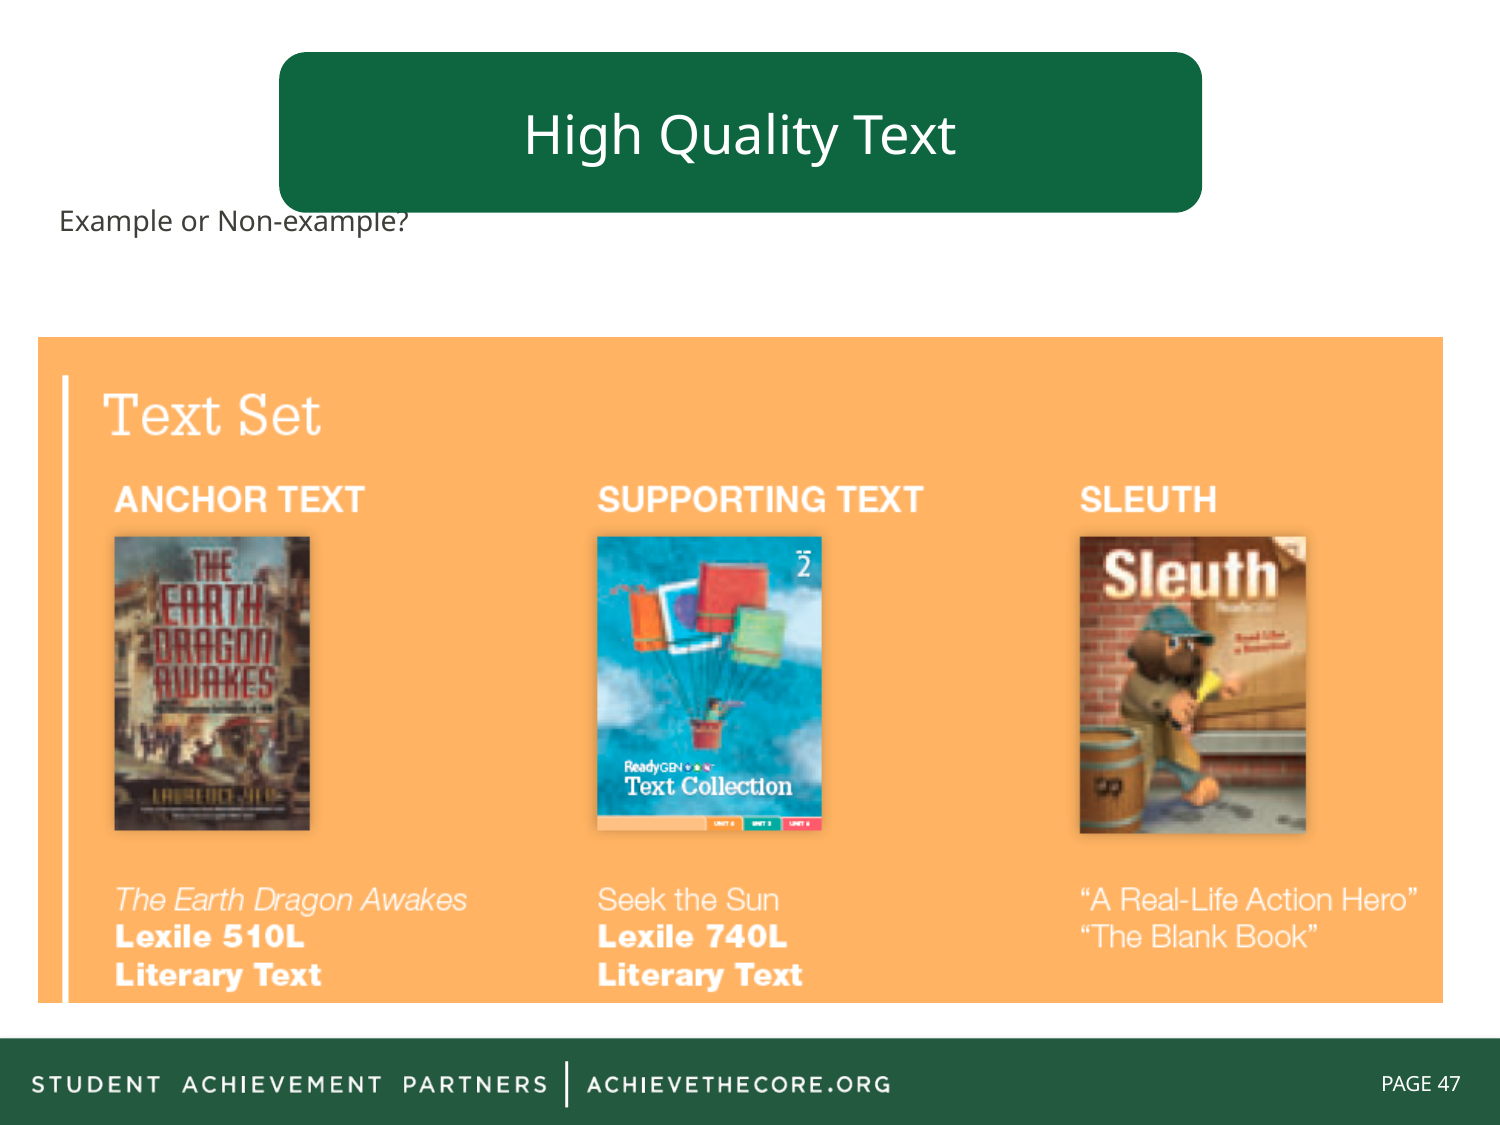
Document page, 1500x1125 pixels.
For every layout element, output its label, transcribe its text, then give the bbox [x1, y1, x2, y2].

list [38, 283, 1444, 1057]
text_box High Quality Text [277, 50, 1205, 215]
title Example or Non-example? [43, 58, 1394, 246]
